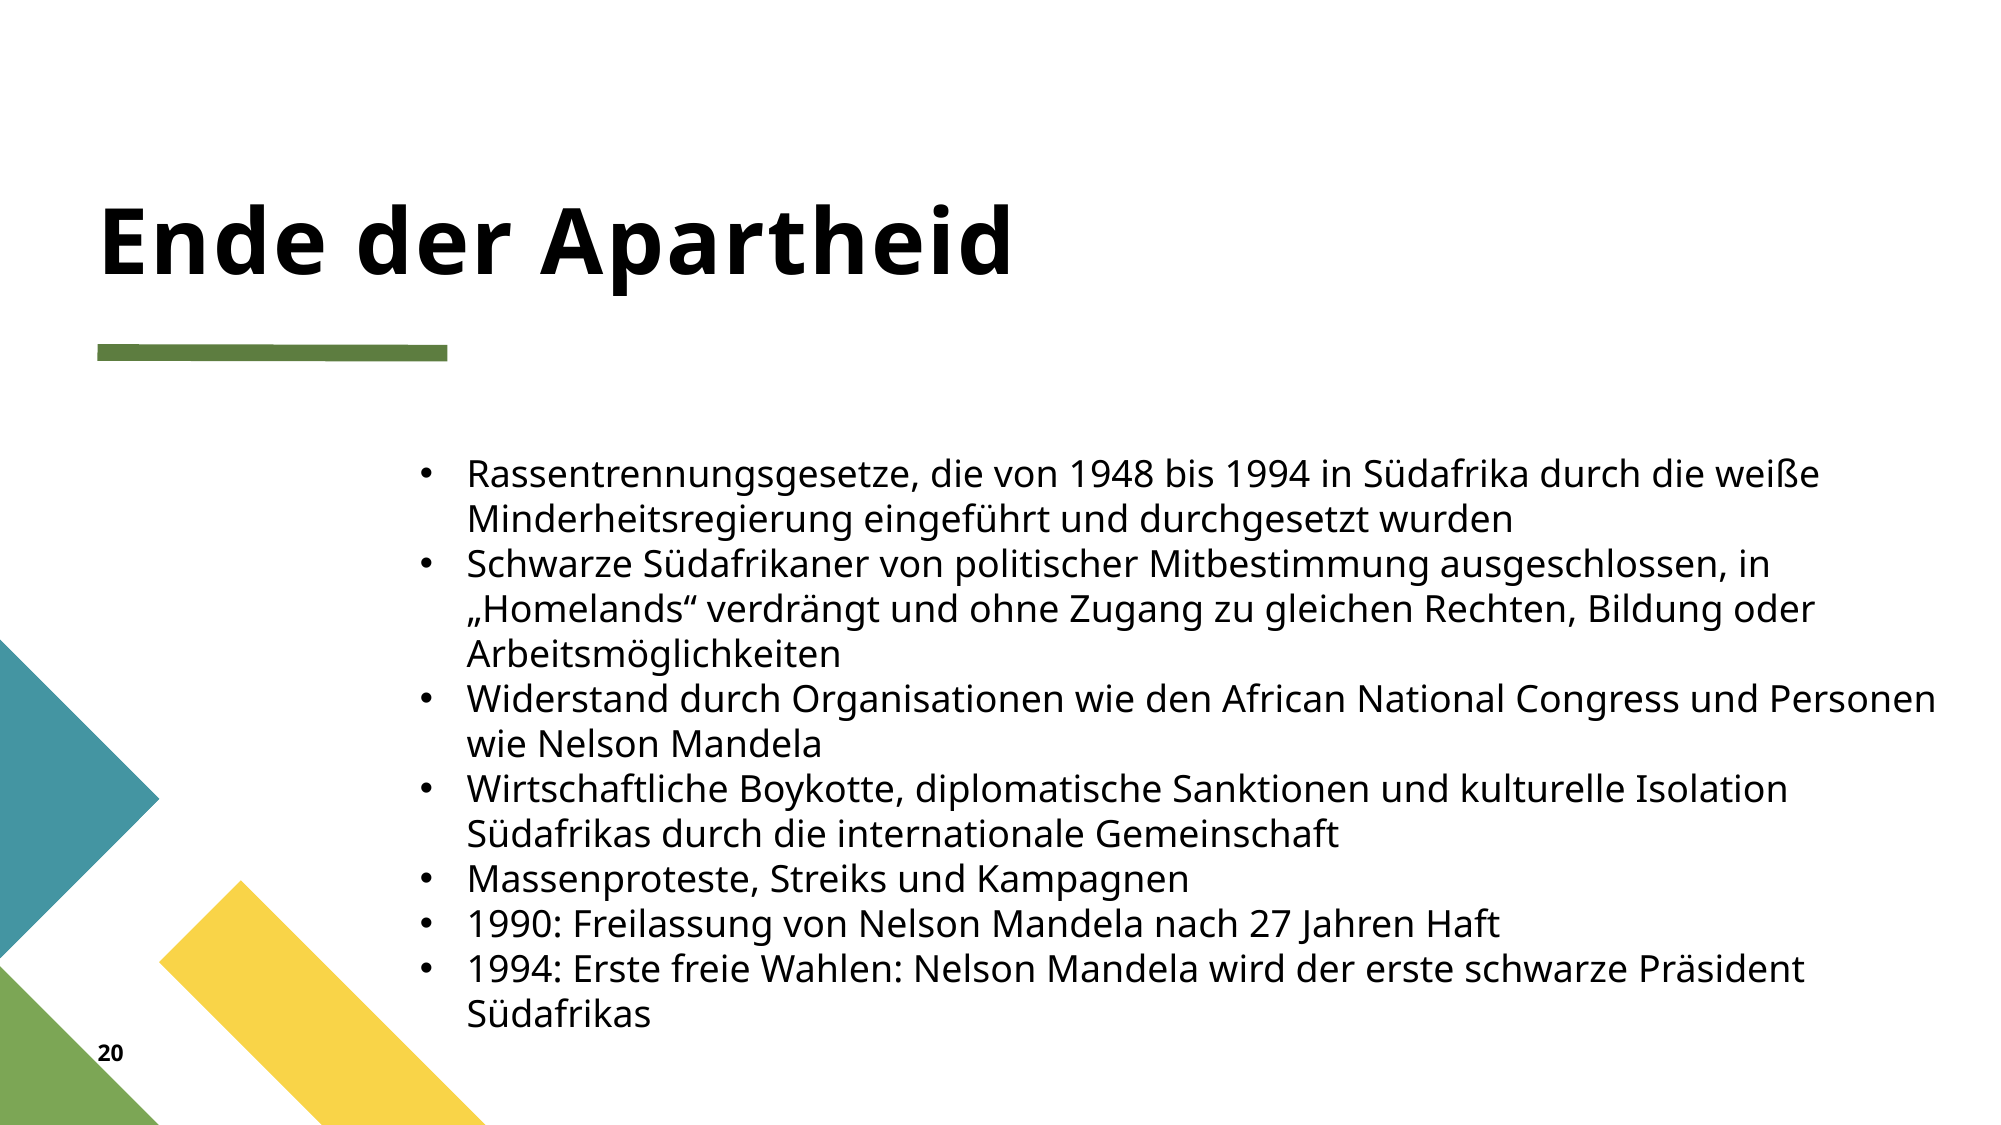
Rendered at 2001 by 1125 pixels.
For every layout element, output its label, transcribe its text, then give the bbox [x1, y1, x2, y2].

title Ende der Apartheid [97, 16, 1882, 293]
text_box Rassentrennungsgesetze, die von 1948 bis 1994 in Südafrika durch die weiße Minderheitsregierung eingeführt und durchgesetzt wurden Schwarze Südafrikaner von politischer Mitbestimmung ausgeschlossen, in „Homelands“ verdrängt und ohne Zugang zu gleichen Rechten, Bildung oder Arbeitsmöglichkeiten Widerstand durch Organisationen wie den African National Congress und Personen wie Nelson Mandela Wirtschaftliche Boykotte, diplomatische Sanktionen und kulturelle Isolation Südafrikas durch die internationale Gemeinschaft Massenproteste, Streiks und Kampagnen 1990: Freilassung von Nelson Mandela nach 27 Jahren Haft 1994: Erste freie Wahlen: Nelson Mandela wird der erste schwarze Präsident Südafrikas [405, 442, 1967, 1088]
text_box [0, 639, 486, 1125]
